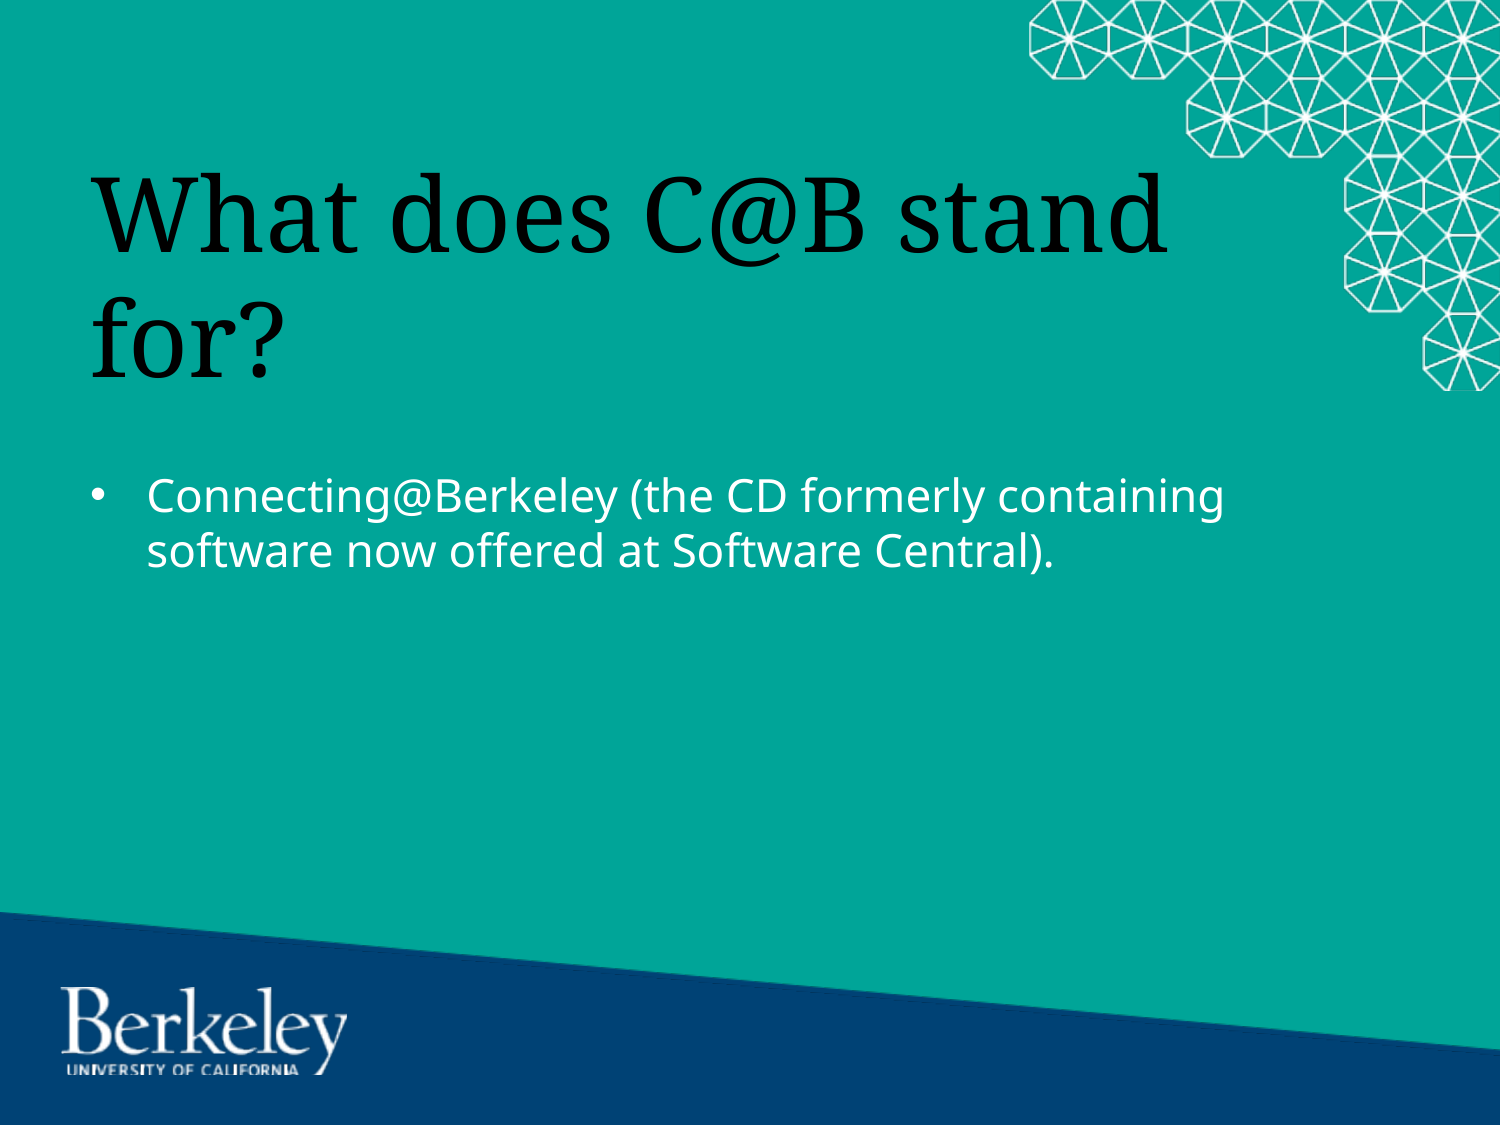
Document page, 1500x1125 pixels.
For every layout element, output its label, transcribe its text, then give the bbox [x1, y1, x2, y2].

title What does C@B stand for? [75, 179, 1367, 368]
list Connecting@Berkeley (the CD formerly containing software now offered at Software Central). [75, 459, 1367, 874]
